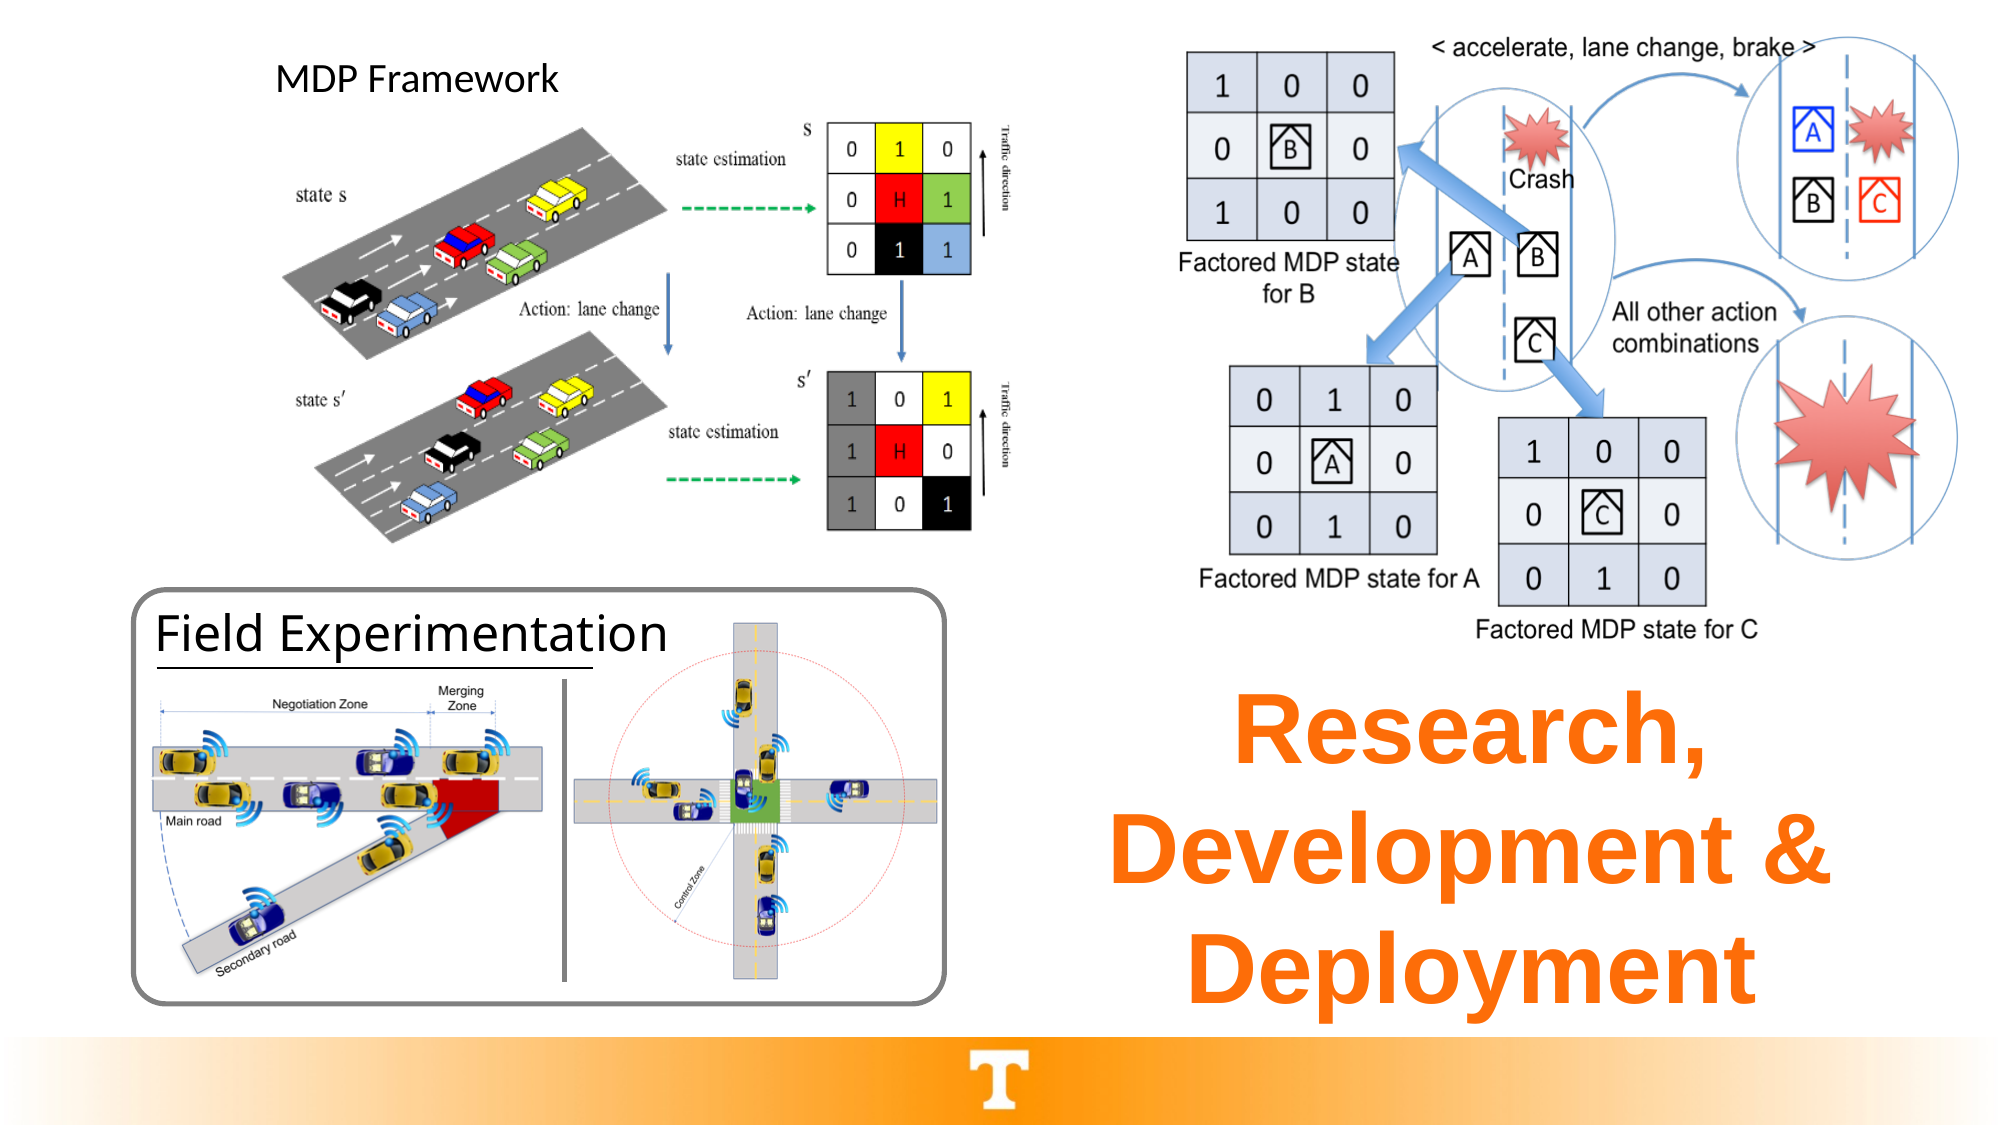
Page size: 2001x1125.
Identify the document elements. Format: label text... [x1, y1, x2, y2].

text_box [133, 589, 945, 1004]
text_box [258, 42, 1018, 557]
picture [0, 1037, 2000, 1125]
text_box Research, Development & Deployment [1027, 749, 1915, 938]
picture [1155, 23, 1959, 650]
